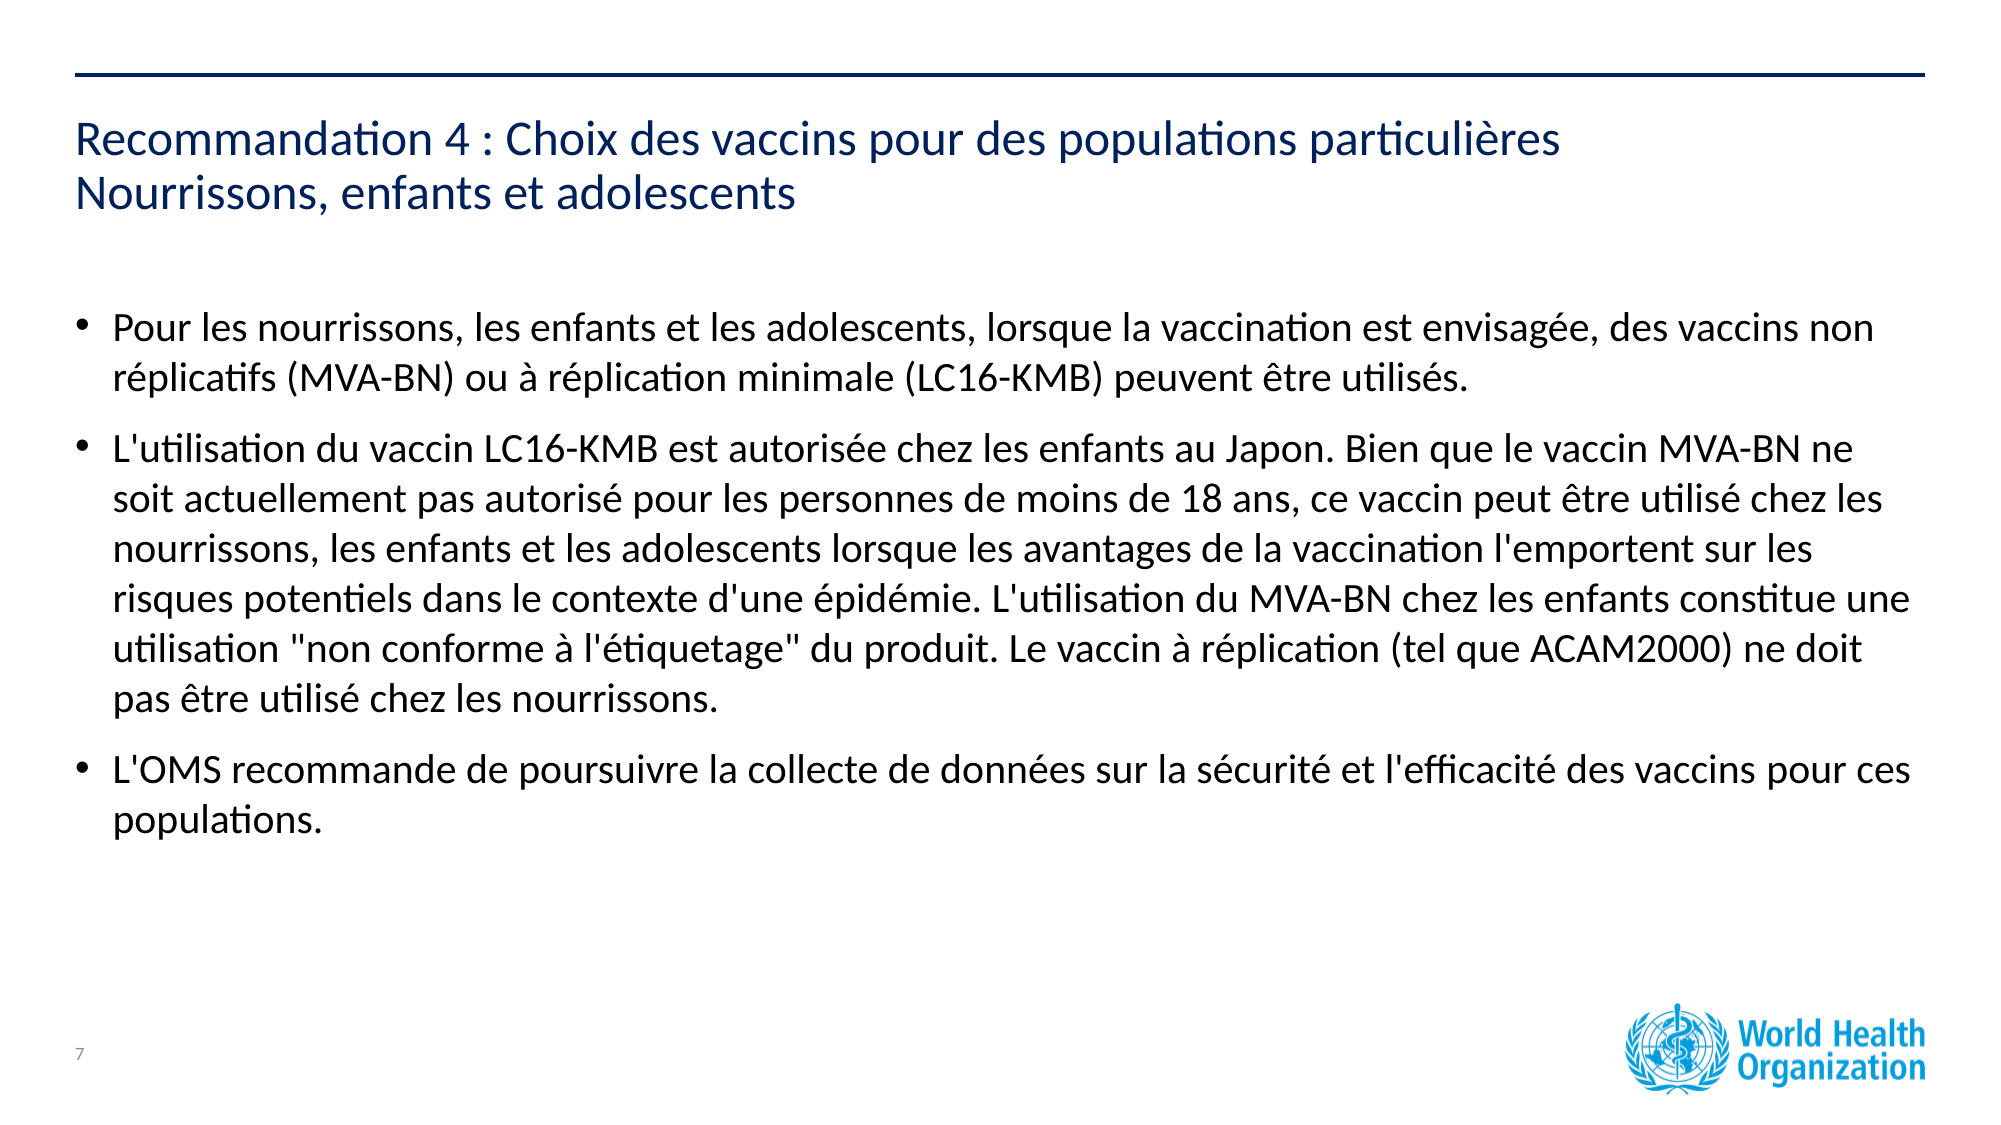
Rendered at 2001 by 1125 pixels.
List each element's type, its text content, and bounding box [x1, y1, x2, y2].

title Recommandation 4 : Choix des vaccins pour des populations particulières Nourrissons, enfants et adolescents [75, 112, 1925, 278]
picture [1625, 1003, 1925, 1095]
list Pour les nourrissons, les enfants et les adolescents, lorsque la vaccination est envisagée, des vaccins non réplicatifs (MVA-BN) ou à réplication minimale (LC16-KMB) peuvent être utilisés. L'utilisation du vaccin LC16-KMB est autorisée chez les enfants au Japon. Bien que le vaccin MVA-BN ne soit actuellement pas autorisé pour les personnes de moins de 18 ans, ce vaccin peut être utilisé chez les nourrissons, les enfants et les adolescents lorsque les avantages de la vaccination l'emportent sur les risques potentiels dans le contexte d'une épidémie. L'utilisation du MVA-BN chez les enfants constitue une utilisation "non conforme à l'étiquetage" du produit. Le vaccin à réplication (tel que ACAM2000) ne doit pas être utilisé chez les nourrissons. L'OMS recommande de poursuivre la collecte de données sur la sécurité et l'efficacité des vaccins pour ces populations. [75, 299, 1925, 937]
picture [1680, 1021, 1686, 1031]
slide_number 7 [75, 1041, 138, 1095]
